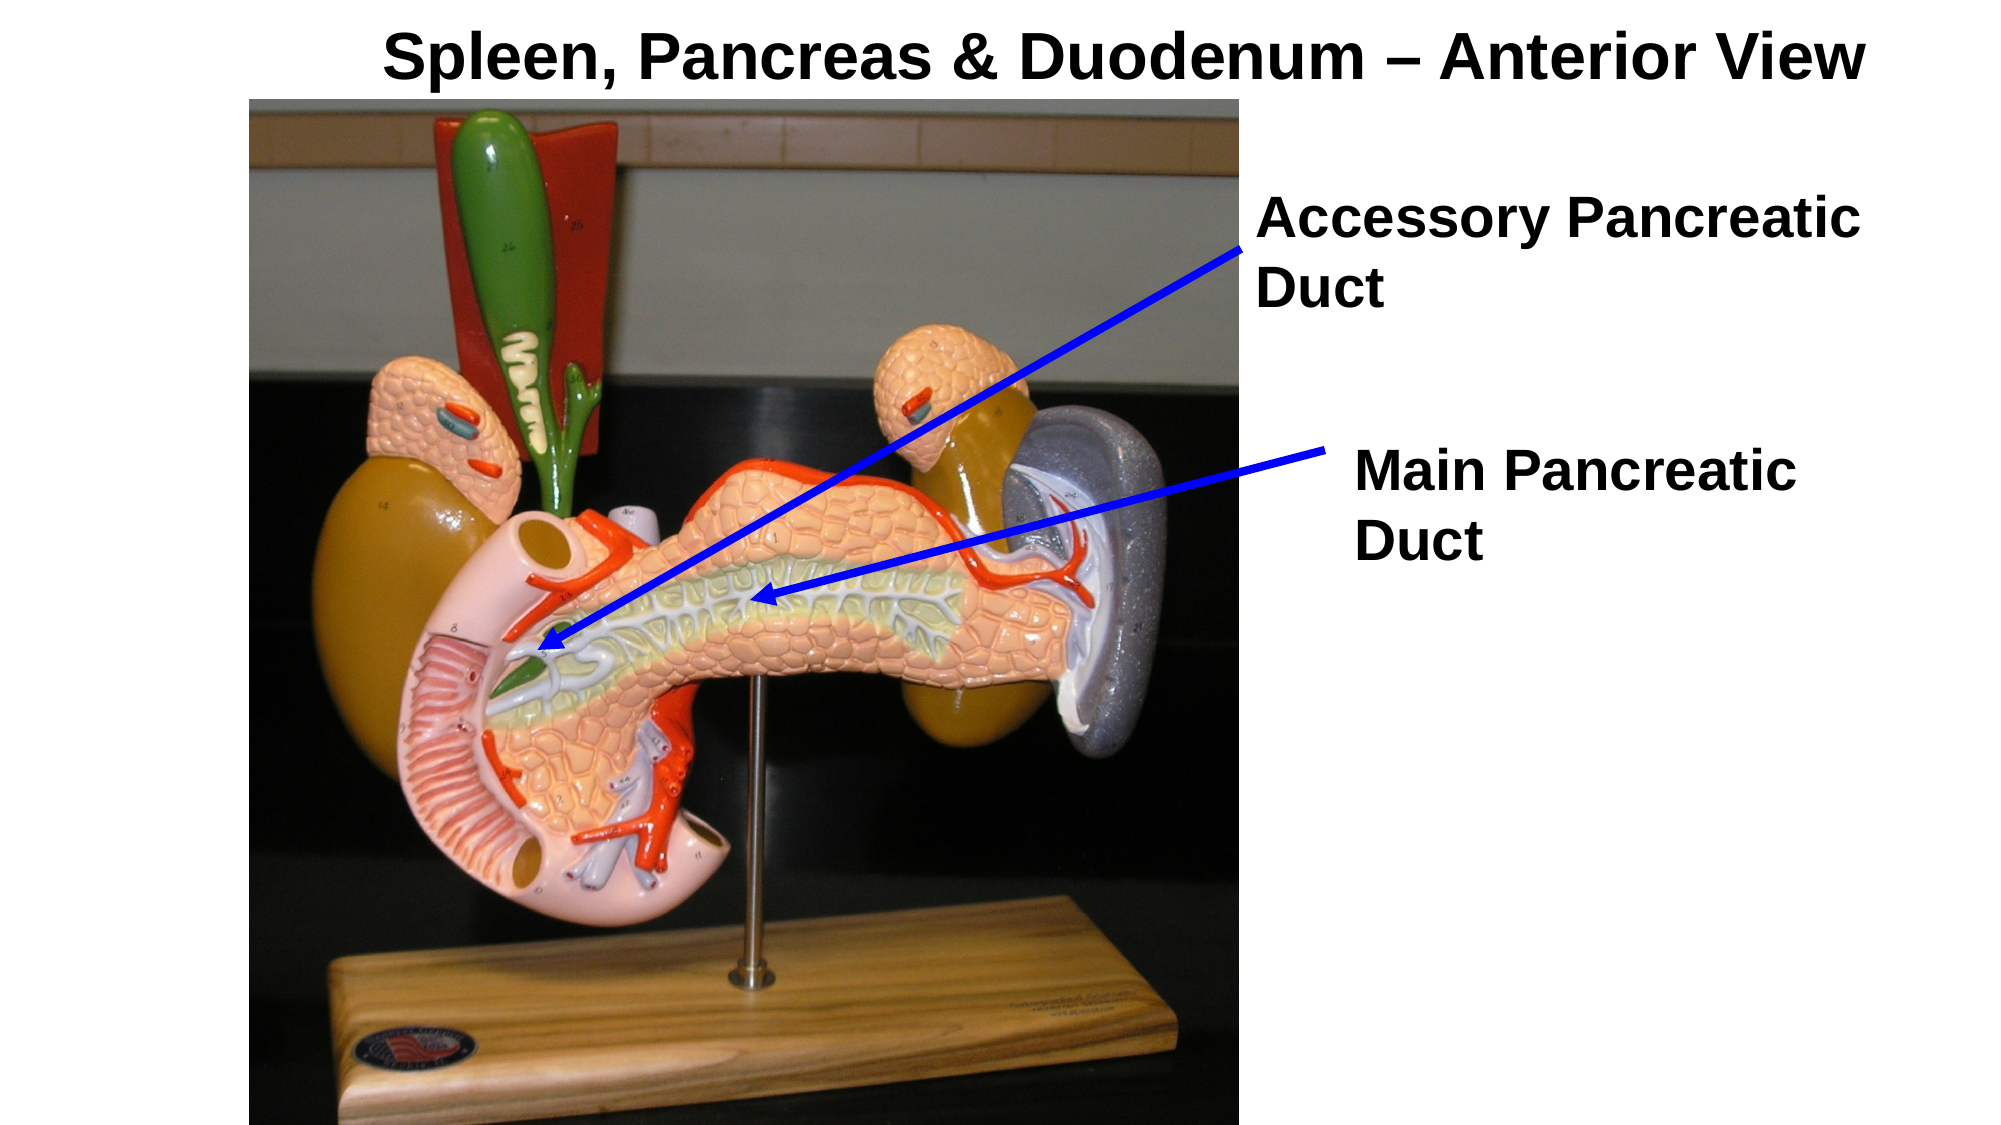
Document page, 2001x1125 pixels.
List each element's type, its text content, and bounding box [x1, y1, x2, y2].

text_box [537, 249, 1238, 651]
title Spleen, Pancreas & Duodenum – Anterior View [324, 0, 1926, 106]
text_box Accessory Pancreatic Duct [1243, 171, 1878, 326]
text_box Main Pancreatic Duct [1339, 424, 1814, 580]
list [249, 99, 1239, 1125]
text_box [1241, 449, 1326, 601]
